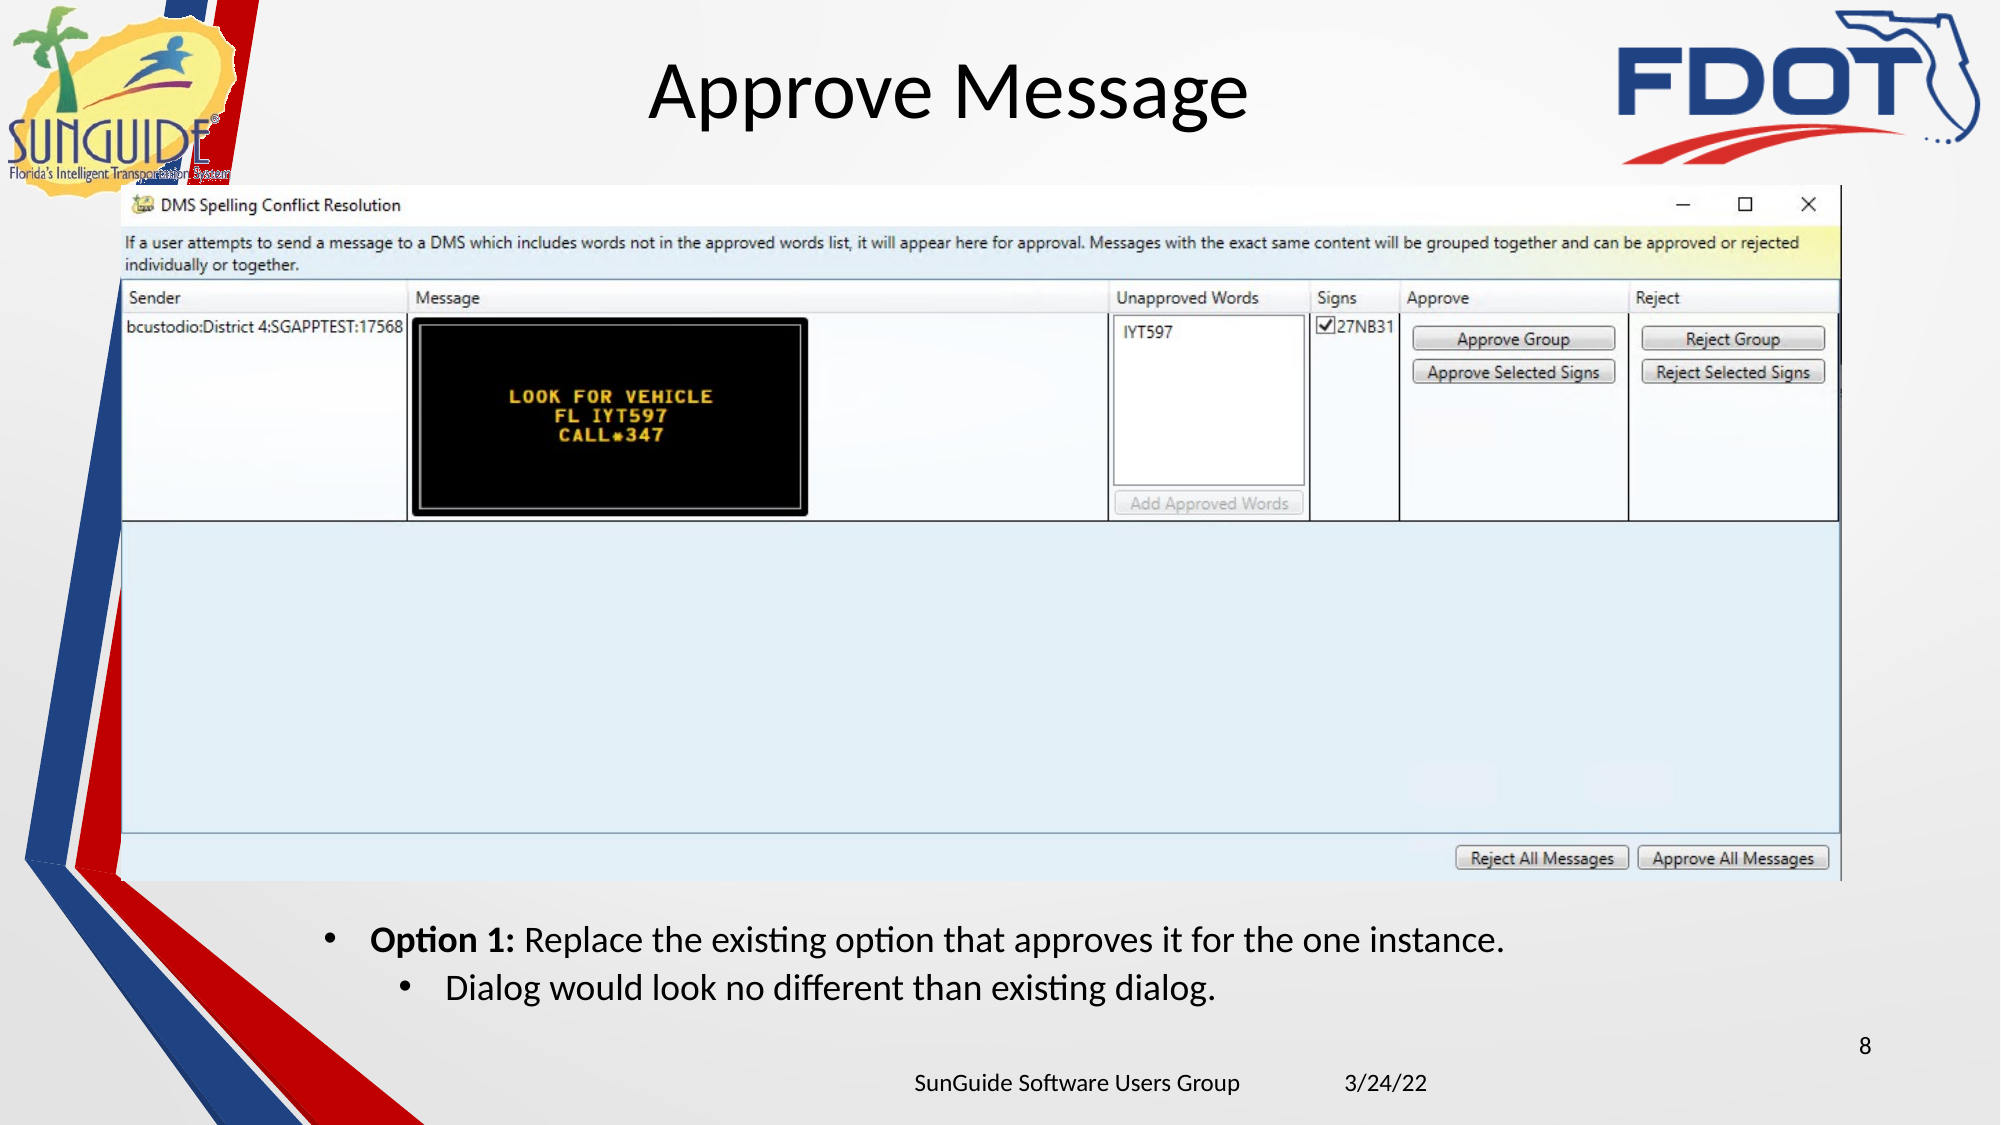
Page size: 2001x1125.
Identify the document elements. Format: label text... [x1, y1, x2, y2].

picture [1611, 0, 1983, 172]
text_box Option 1: Replace the existing option that approves it for the one instance. Dialog would look no different than existing dialog. [233, 904, 1842, 1016]
picture [2, 0, 1842, 881]
table_header SunGuide Software Users Group [900, 1065, 1308, 1125]
text_box Approve Message [310, 19, 1589, 151]
table_header 3/24/22 [1308, 1065, 1442, 1125]
slide_number 8 [1796, 1014, 1887, 1075]
